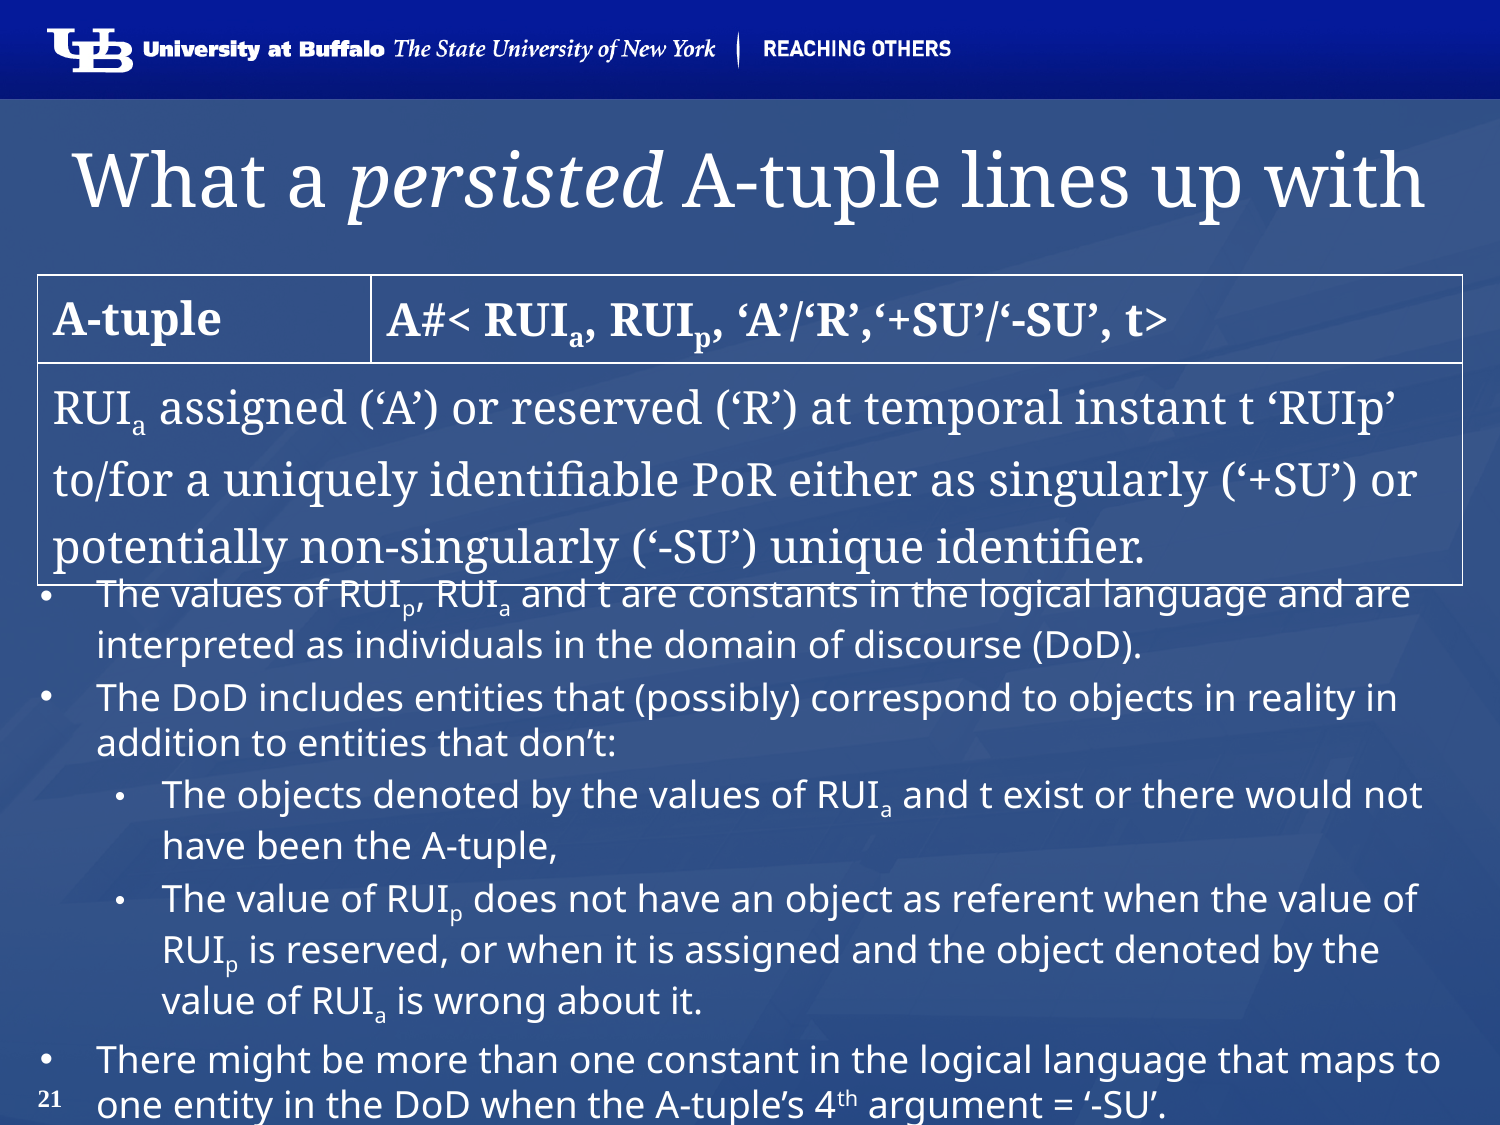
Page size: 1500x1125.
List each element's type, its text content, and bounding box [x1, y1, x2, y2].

table_header A-tuple [38, 276, 370, 362]
text_box The values of RUIp, RUIa and t are constants in the logical language and are interpreted as individuals in the domain of discourse (DoD). The DoD includes entities that (possibly) correspond to objects in reality in addition to entities that don’t: The objects denoted by the values of RUIa and t exist or there would not have been the A-tuple, The value of RUIp does not have an object as referent when the value of RUIp is reserved, or when it is assigned and the object denoted by the value of RUIa is wrong about it. There might be more than one constant in the logical language that maps to one entity in the DoD when the A-tuple’s 4th argument = ‘-SU’. [24, 562, 1488, 1088]
title What a persisted A-tuple lines up with [37, 125, 1463, 250]
slide_number 21 [0, 1087, 63, 1113]
table_cell RUIa assigned (‘A’) or reserved (‘R’) at temporal instant t ‘RUIp’ to/for a uniquely identifiable PoR either as singularly (‘+SU’) or potentially non-singularly (‘-SU’) unique identifier. [38, 364, 1462, 562]
picture [0, 0, 1500, 99]
table_header A#< RUIa, RUIp, ‘A’/‘R’,‘+SU’/‘-SU’, t> [372, 276, 1462, 362]
